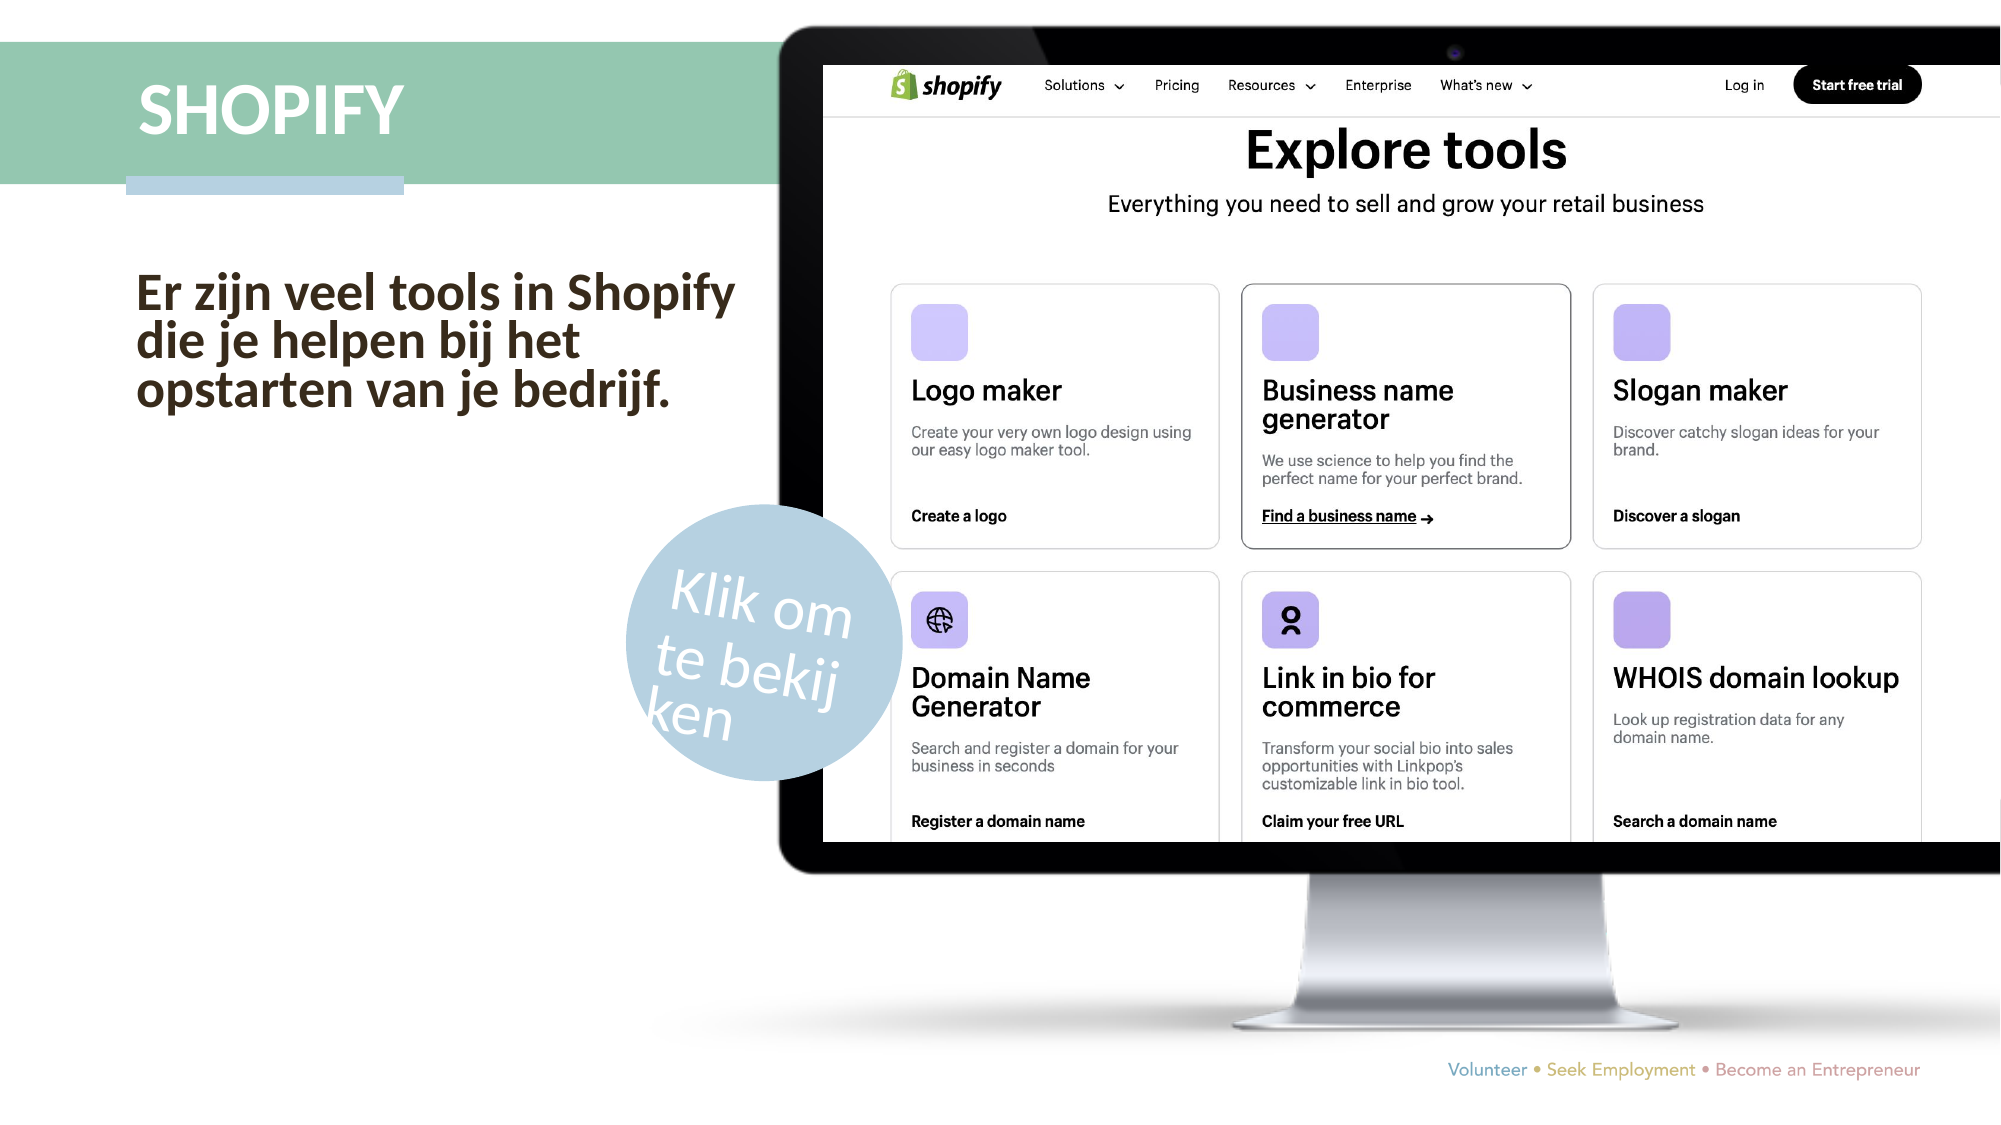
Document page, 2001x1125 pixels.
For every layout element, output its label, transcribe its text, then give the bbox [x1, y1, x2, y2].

text_box Er zijn veel tools in Shopify die je helpen bij het opstarten van je bedrijf. [121, 264, 590, 929]
picture [823, 7, 2001, 1125]
list SHOPIFY [123, 51, 590, 170]
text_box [590, 7, 2000, 1125]
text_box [625, 504, 903, 782]
